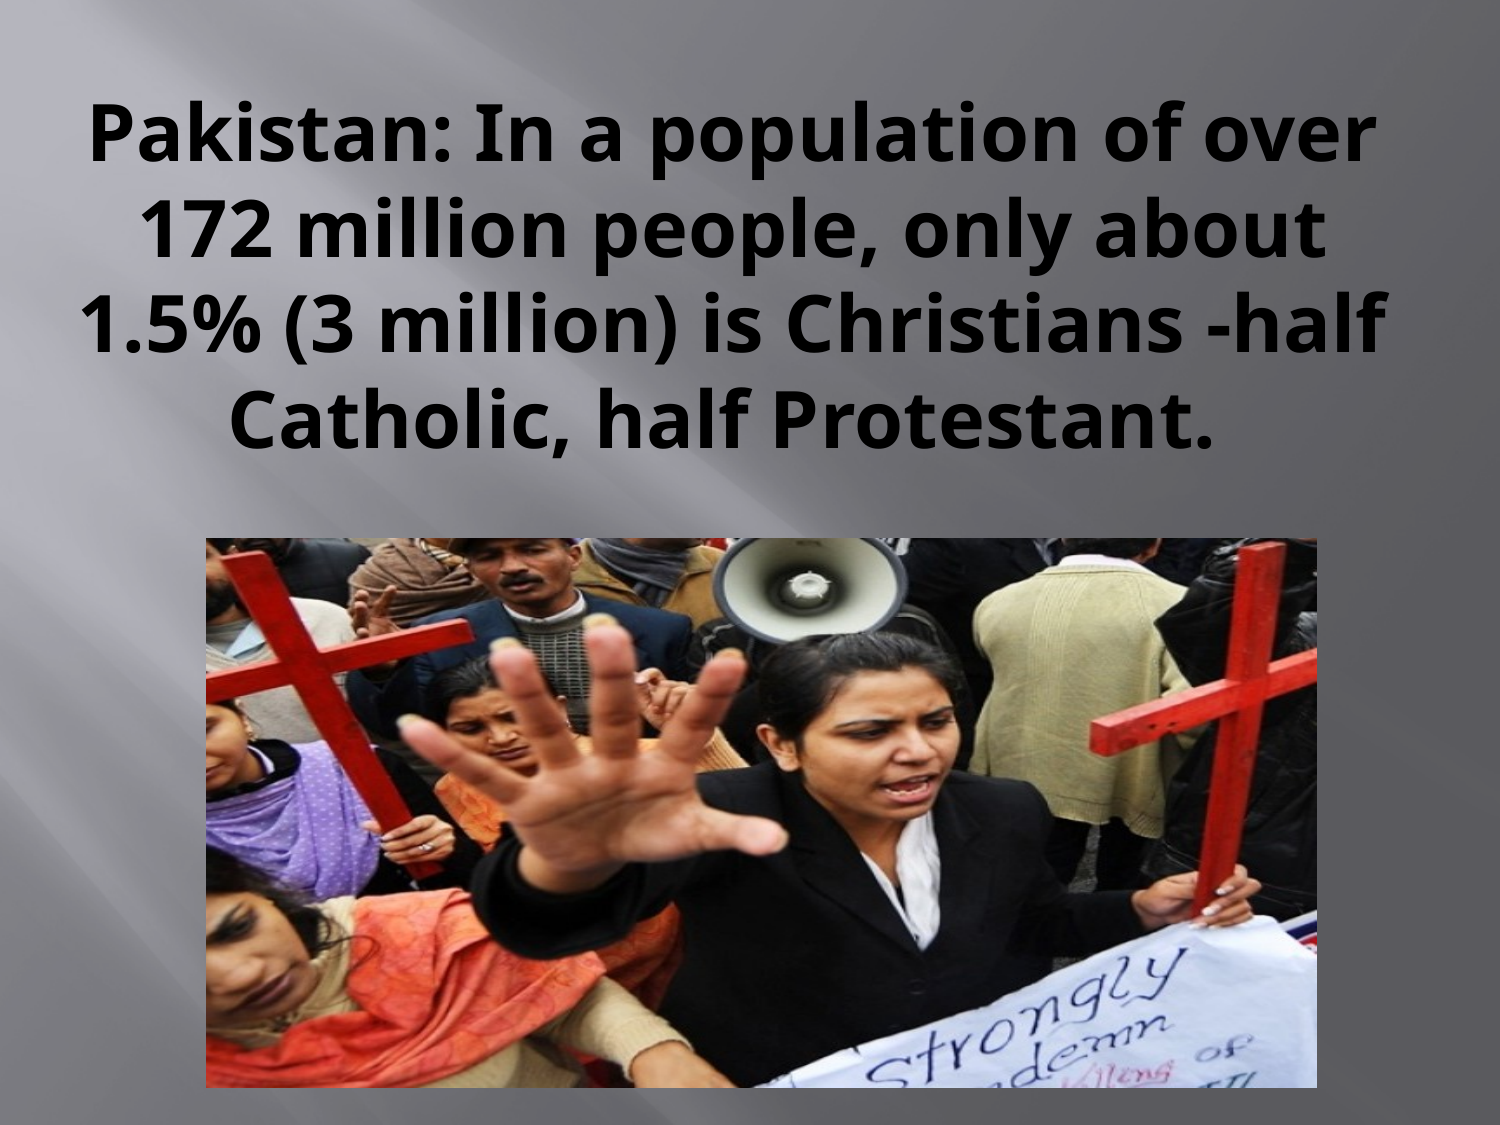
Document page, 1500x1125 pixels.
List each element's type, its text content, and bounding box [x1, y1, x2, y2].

title Pakistan: In a population of over 172 million people, only about 1.5% (3 million) is Christians -half Catholic, half Protestant. [41, 43, 1425, 598]
picture [206, 538, 1318, 1089]
